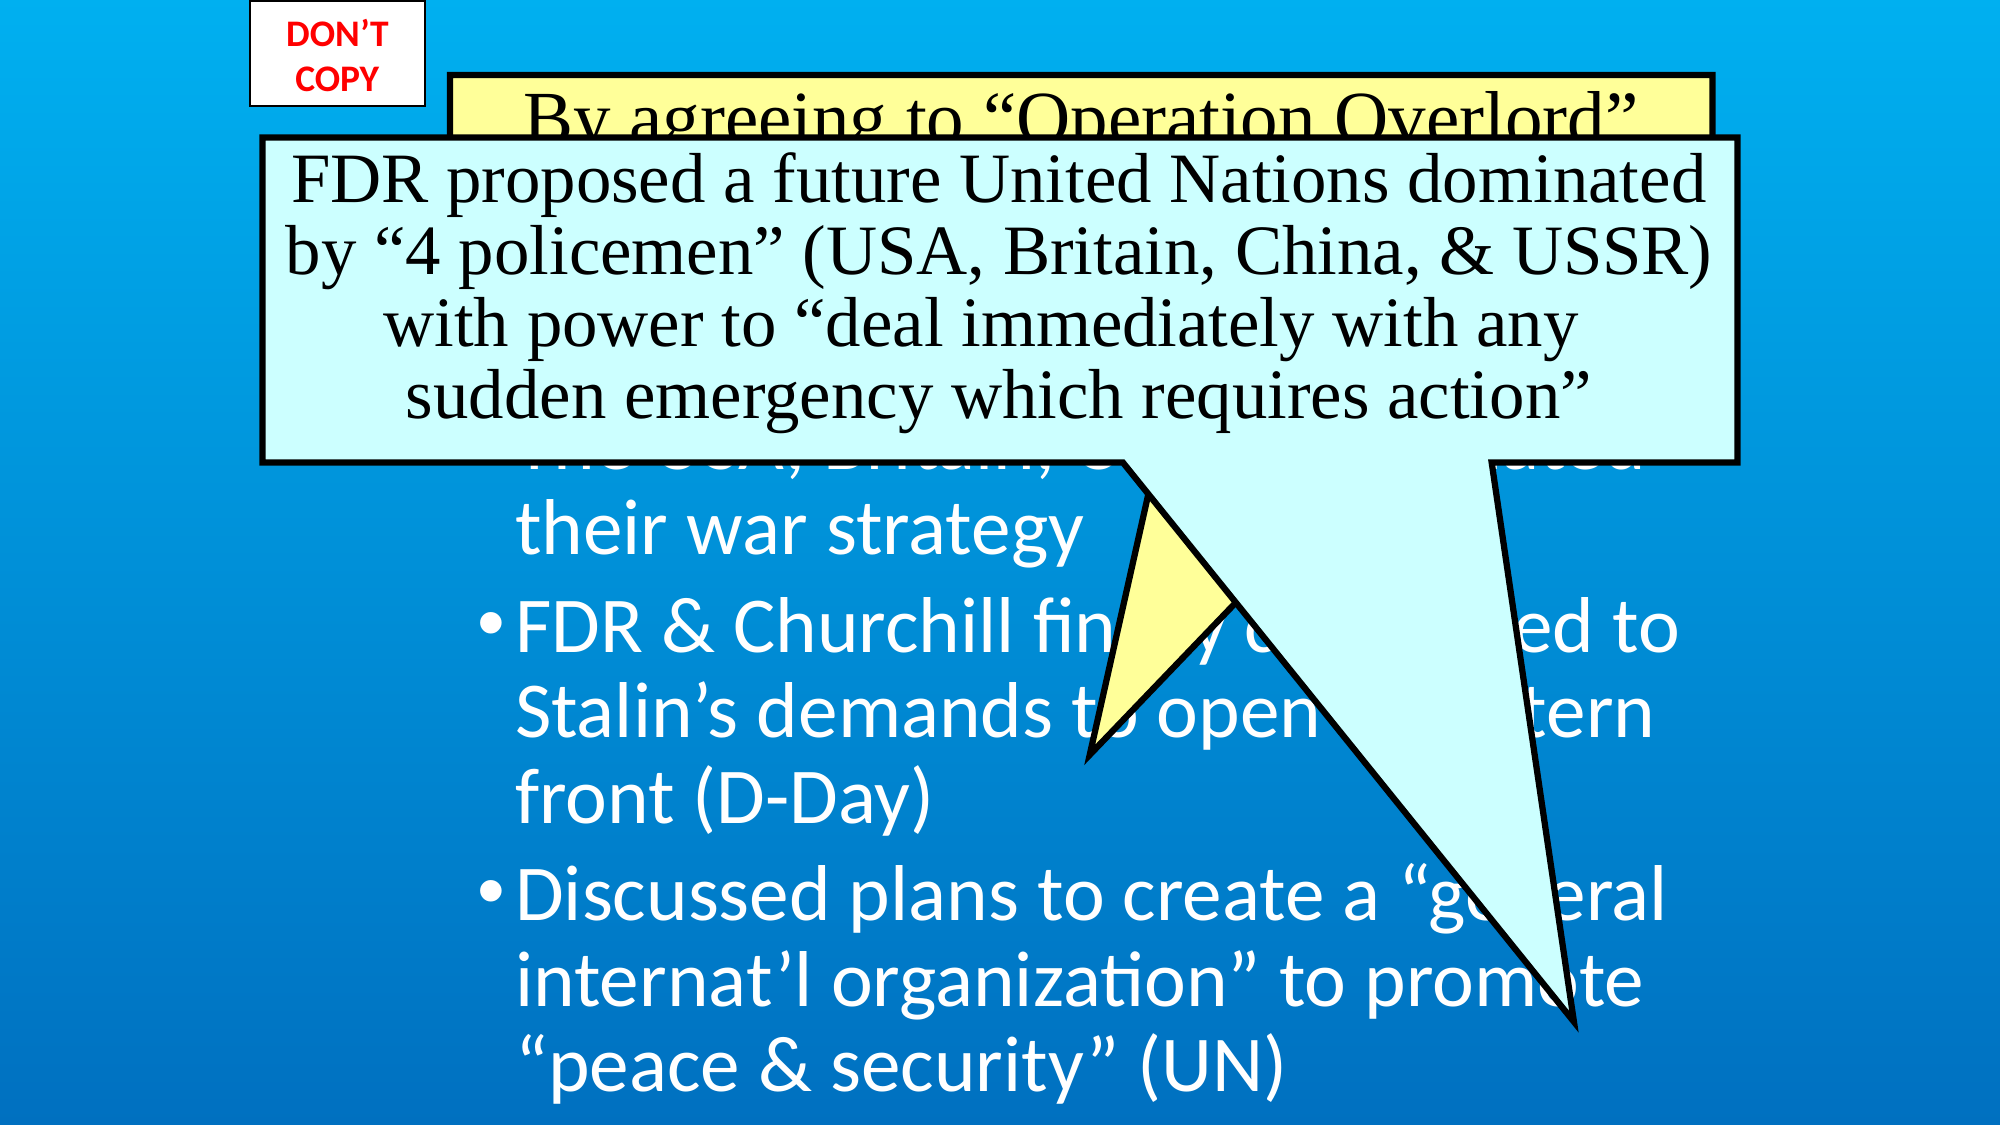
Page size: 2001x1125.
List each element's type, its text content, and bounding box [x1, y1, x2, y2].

picture [448, 73, 1714, 125]
text_box FDR proposed a future United Nations dominated by “4 policemen” (USA, Britain, China, & USSR) with power to “deal immediately with any sudden emergency which requires action” [262, 137, 1738, 1022]
text_box By agreeing to “Operation Overlord” (D-Day), the Allies would divide the Axis military across two fronts [449, 75, 1713, 137]
text_box DON’T COPY [249, 0, 426, 107]
picture [261, 136, 387, 464]
list In 1943, FDR, Churchill, Stalin met in Tehran, Iran for the first of three wartime conferences: The USA, Britain, USSR coordinated their war strategy FDR & Churchill finally committed to Stalin’s demands to open a western front (D-Day) Discussed plans to create a “general internat’l organization” to promote “peace & security” (UN) [387, 125, 1750, 1125]
text_box By agreeing to “Operation Overlord” (D-Day), the Allies would divide the Axis military across two fronts [1089, 495, 1236, 755]
